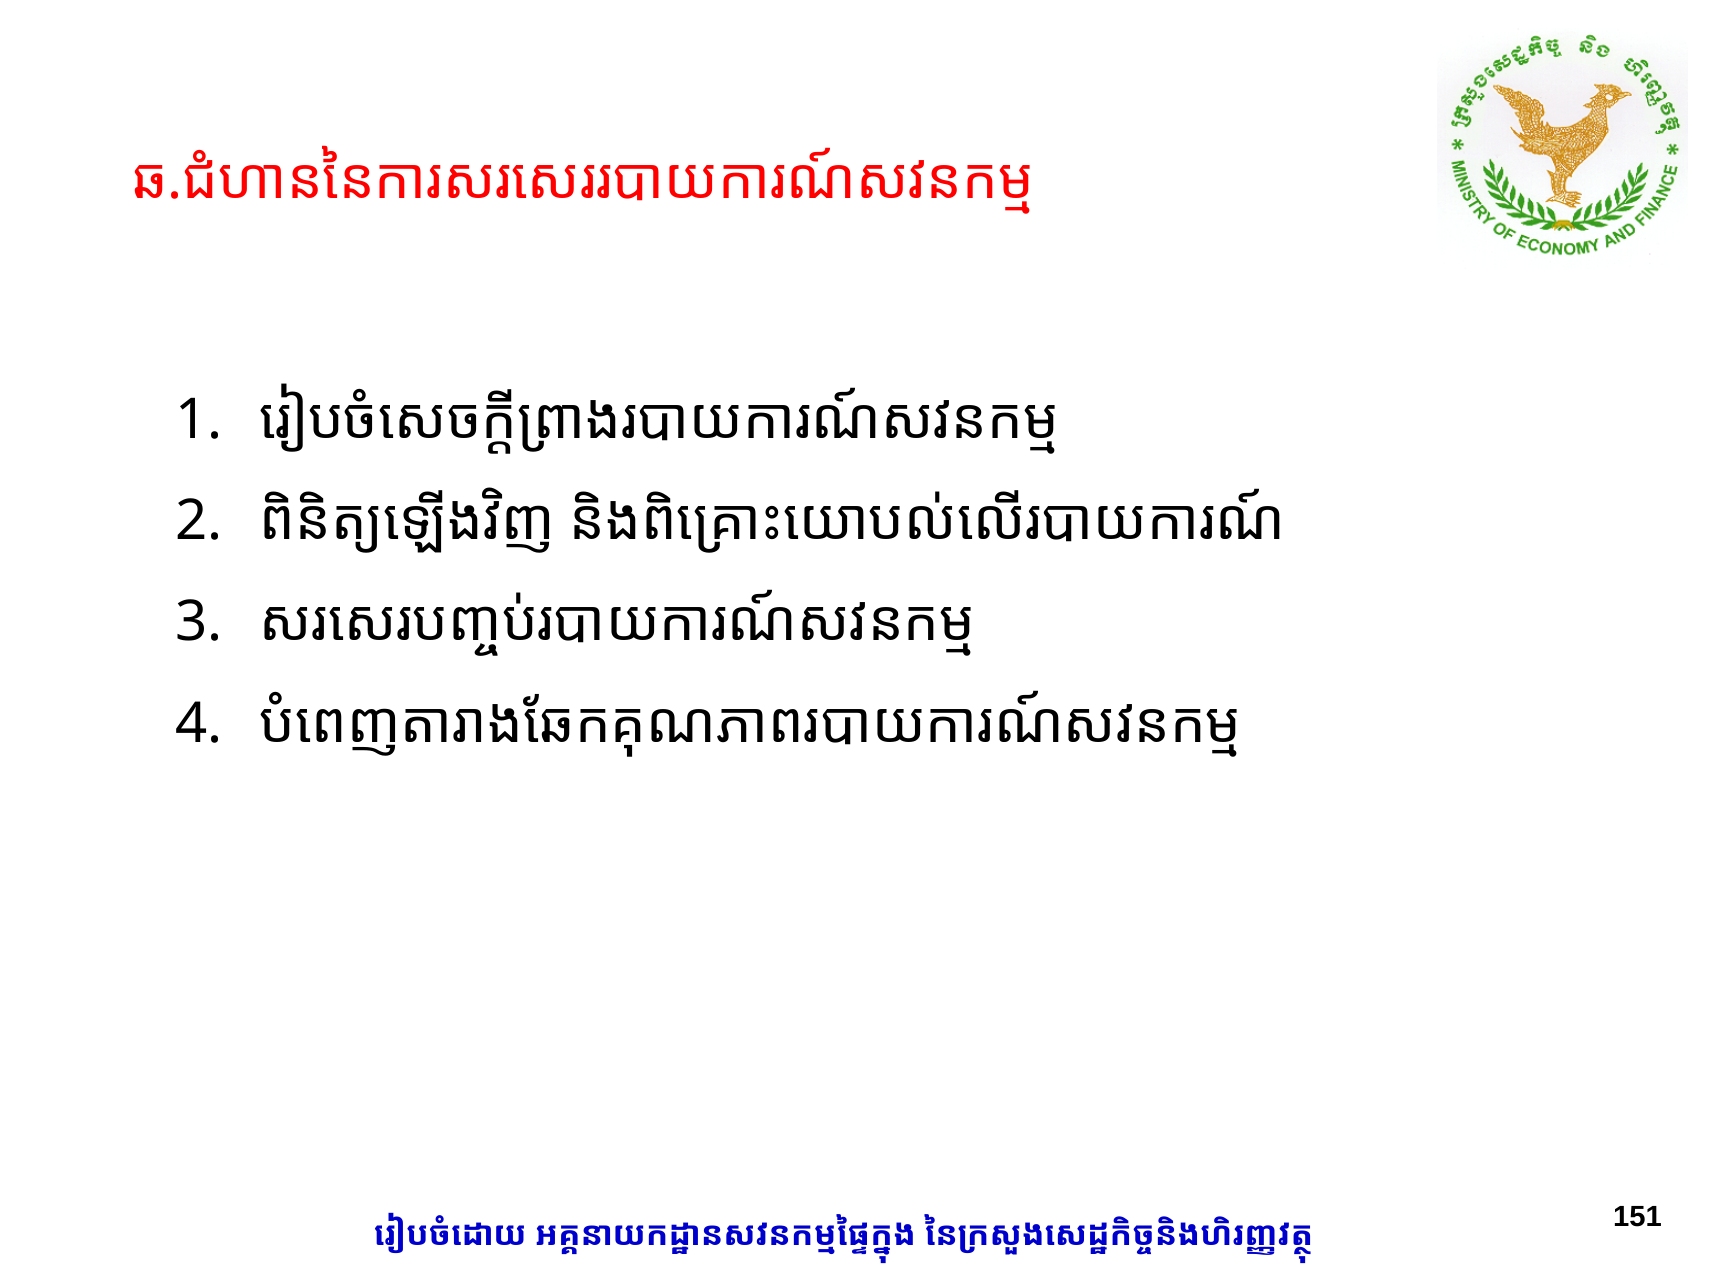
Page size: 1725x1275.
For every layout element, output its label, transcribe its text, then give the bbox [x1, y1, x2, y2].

title ឆ.ជំហាននៃការសរសេររបាយការណ៍សវនកម្ម [114, 99, 1311, 220]
text_box រៀបចំសេចក្តីព្រាងរបាយការណ៍សវនកម្ម ពិនិត្យឡើងវិញ និងពិគ្រោះយោបល់លើរបាយការណ៍ សរសេរបញ្ចប់របាយការណ៍សវនកម្ម បំពេញតារាងឆែកគុណភាពរបាយការណ៍សវនកម្ម [158, 339, 1639, 762]
picture [1437, 28, 1688, 270]
